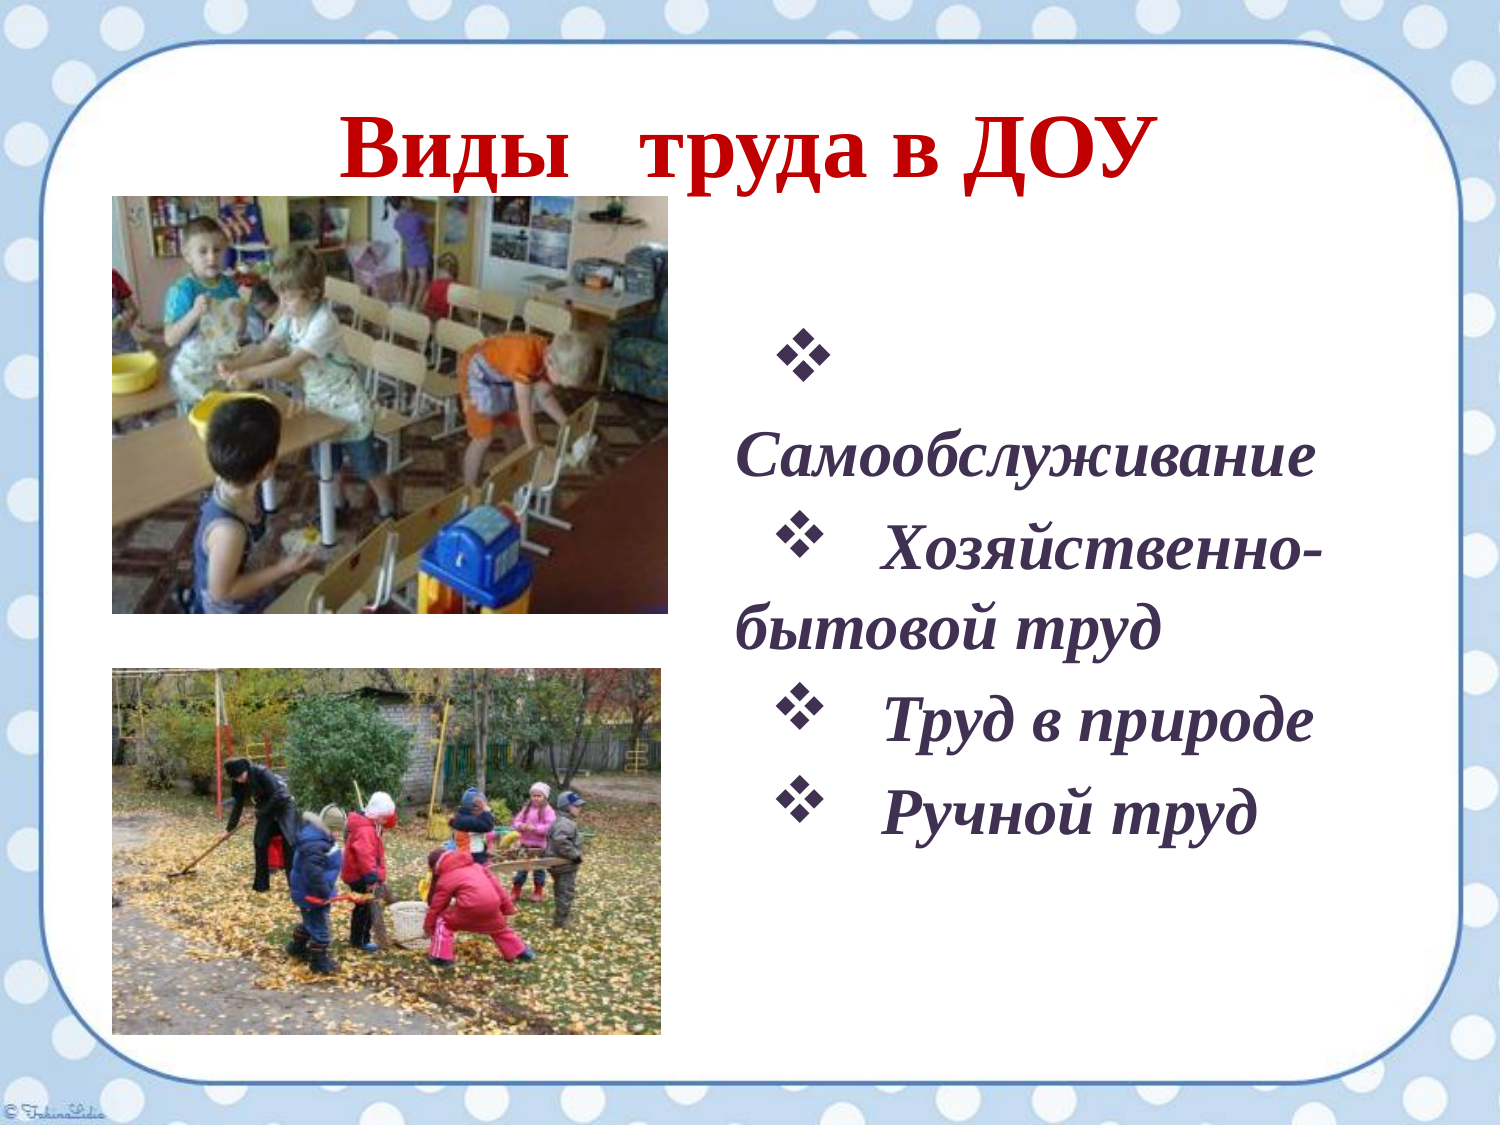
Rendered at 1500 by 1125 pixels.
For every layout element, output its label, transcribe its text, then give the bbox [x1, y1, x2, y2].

title Виды труда в ДОУ [75, 78, 1425, 185]
picture [0, 0, 1500, 1125]
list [111, 195, 668, 614]
list Самообслуживание Хозяйственно-бытовой труд Труд в природе Ручной труд [702, 262, 1425, 906]
